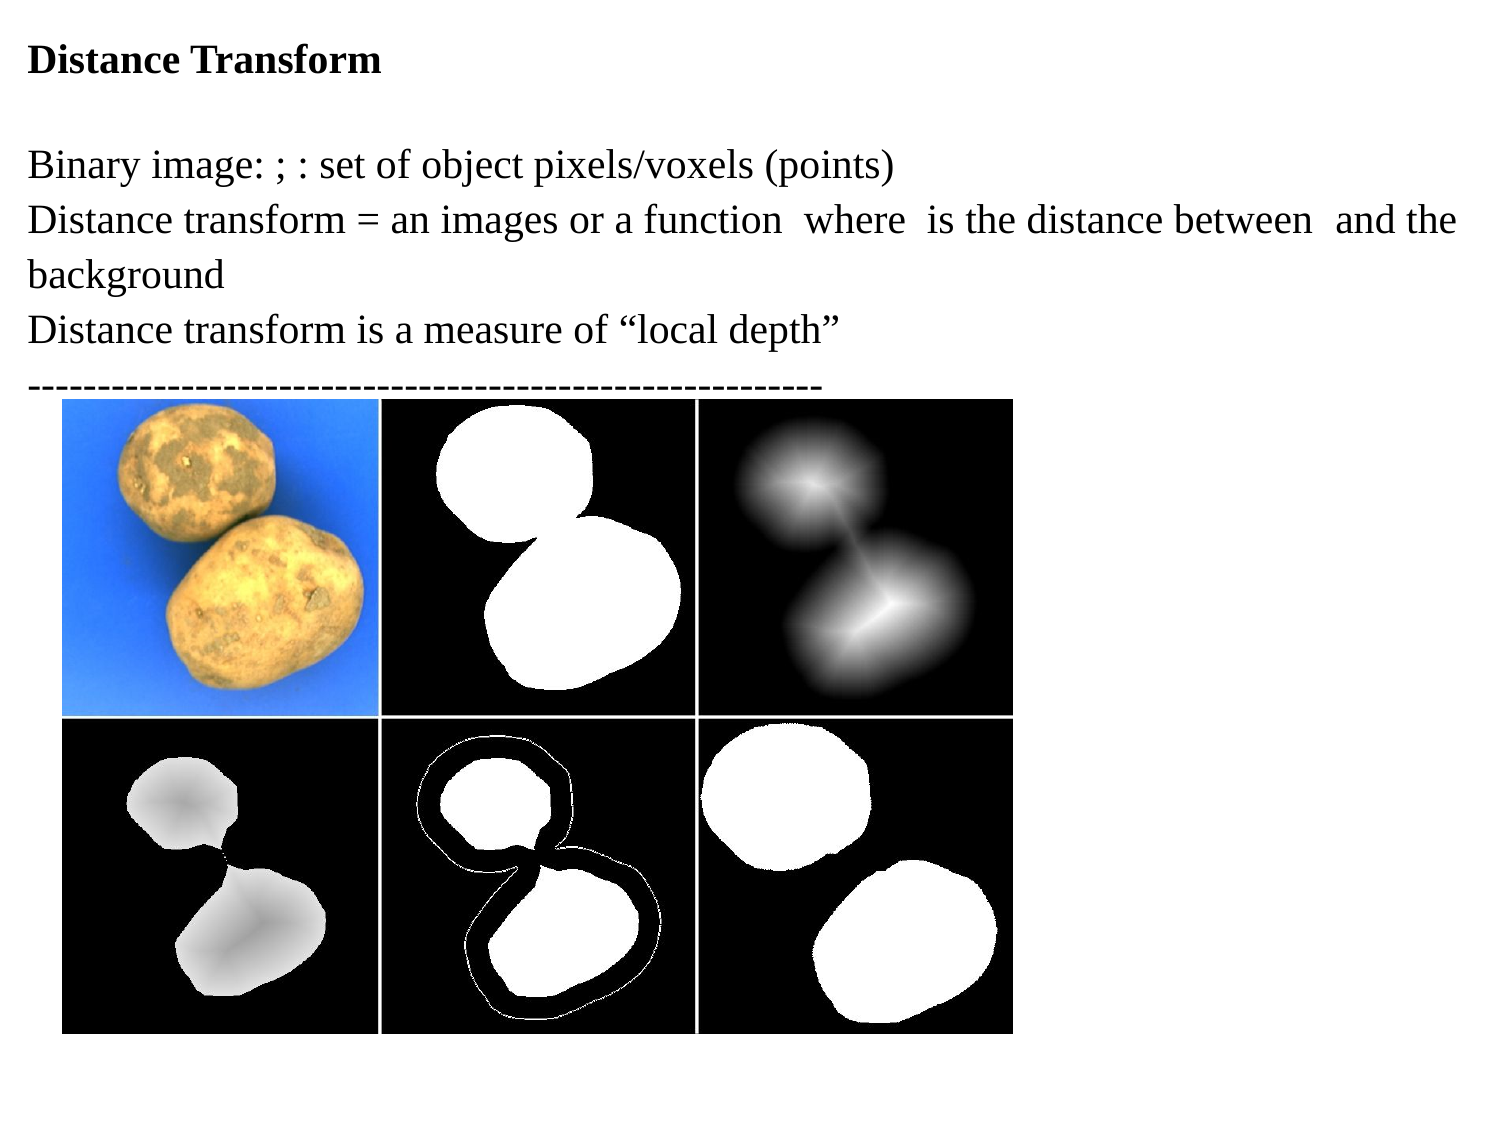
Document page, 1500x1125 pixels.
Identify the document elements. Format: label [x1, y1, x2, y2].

picture [62, 399, 1013, 1034]
